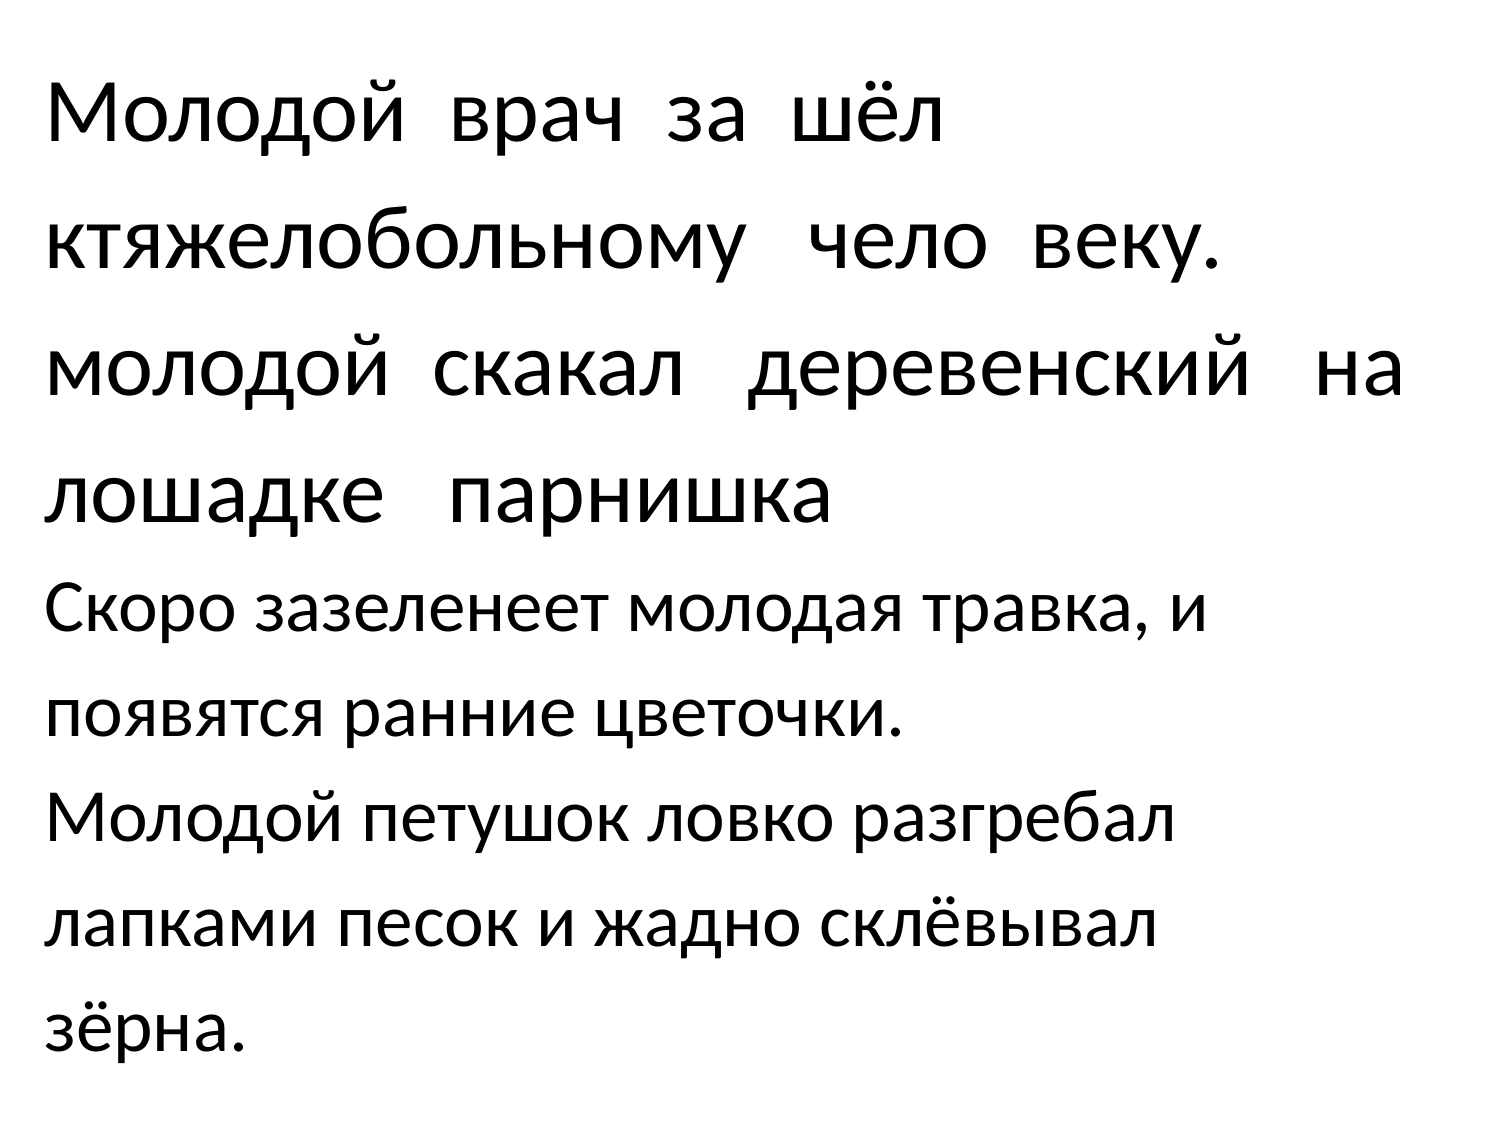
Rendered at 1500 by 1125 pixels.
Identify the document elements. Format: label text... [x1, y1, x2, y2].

list Молодой врач за шёл ктяжелобольному чело веку. молодой скакал деревенский на лошадке парнишка Скоро зазеленеет молодая травка, и появятся ранние цветочки. Молодой петушок ловко разгребал лапками песок и жадно склёвывал зёрна. [29, 42, 1471, 1094]
